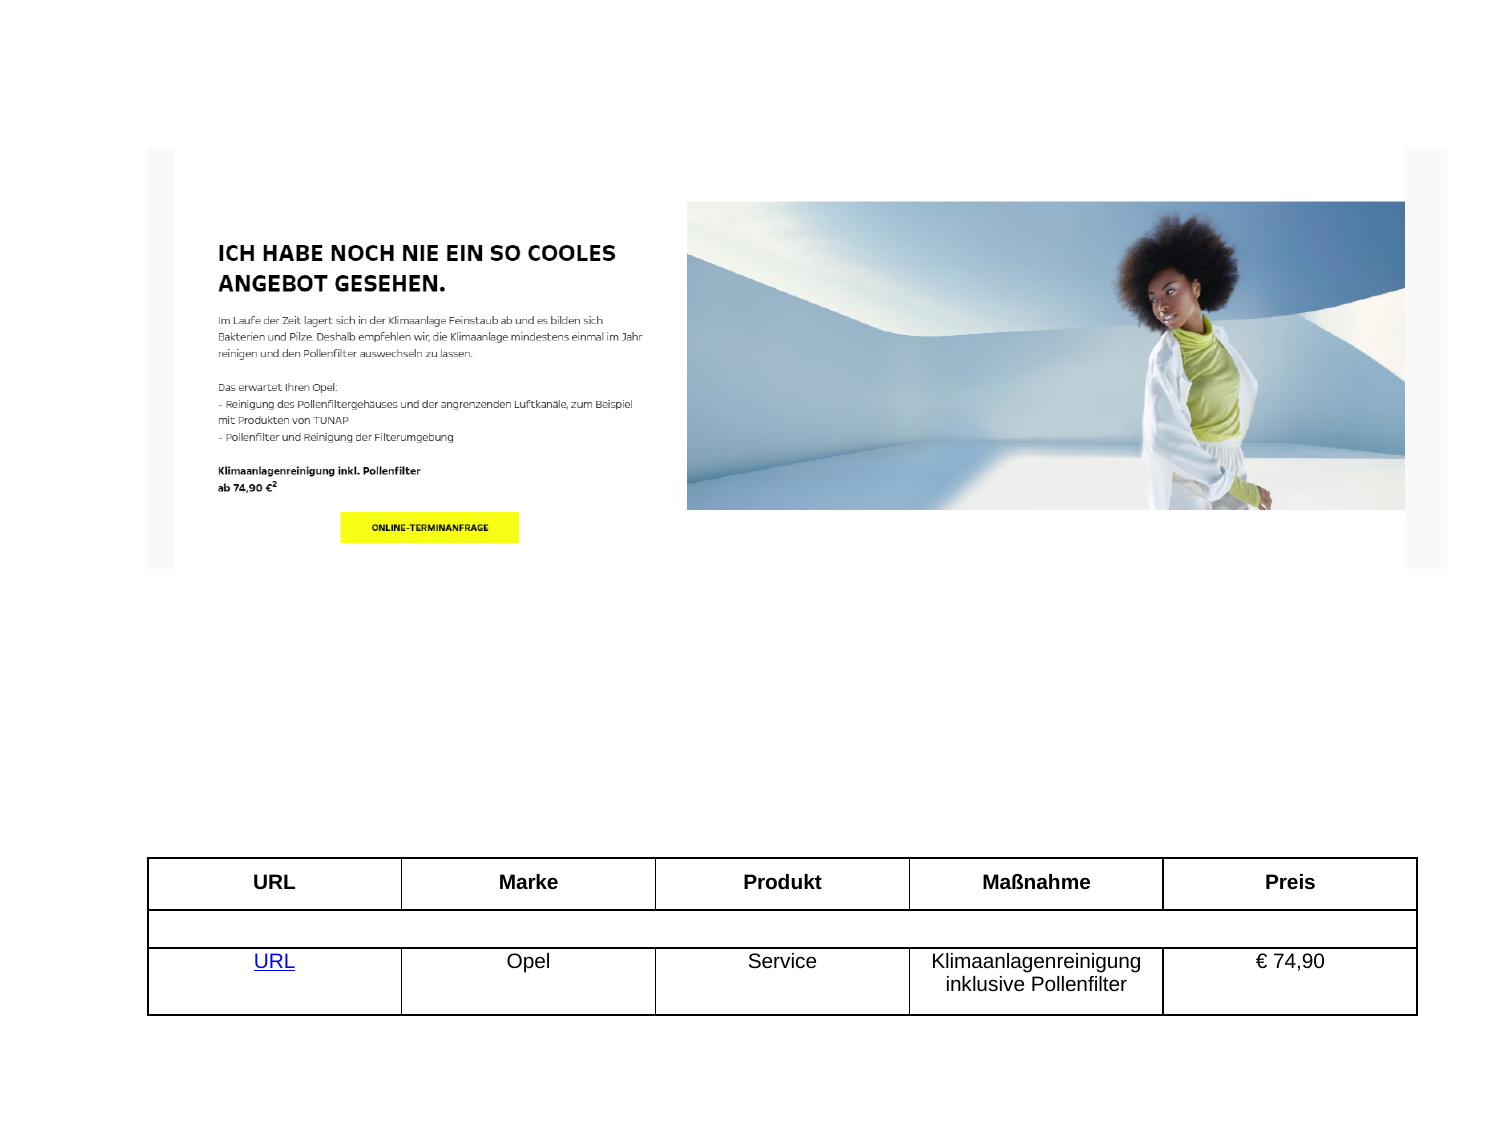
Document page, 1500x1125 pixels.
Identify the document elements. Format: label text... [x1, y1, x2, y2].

table_cell Opel [402, 949, 655, 1014]
table_cell Klimaanlagenreinigung inklusive Pollenfilter [910, 949, 1162, 1014]
table_header Produkt [656, 859, 909, 909]
table_header URL [149, 859, 401, 909]
table_header Preis [1164, 859, 1416, 909]
table_cell € 74,90 [1164, 949, 1416, 1014]
picture [147, 148, 1448, 569]
table_header Maßnahme [910, 859, 1162, 909]
table_header Marke [402, 859, 655, 909]
table_cell [149, 911, 1416, 947]
table_cell URL [149, 949, 401, 1014]
table_cell Service [656, 949, 909, 1014]
